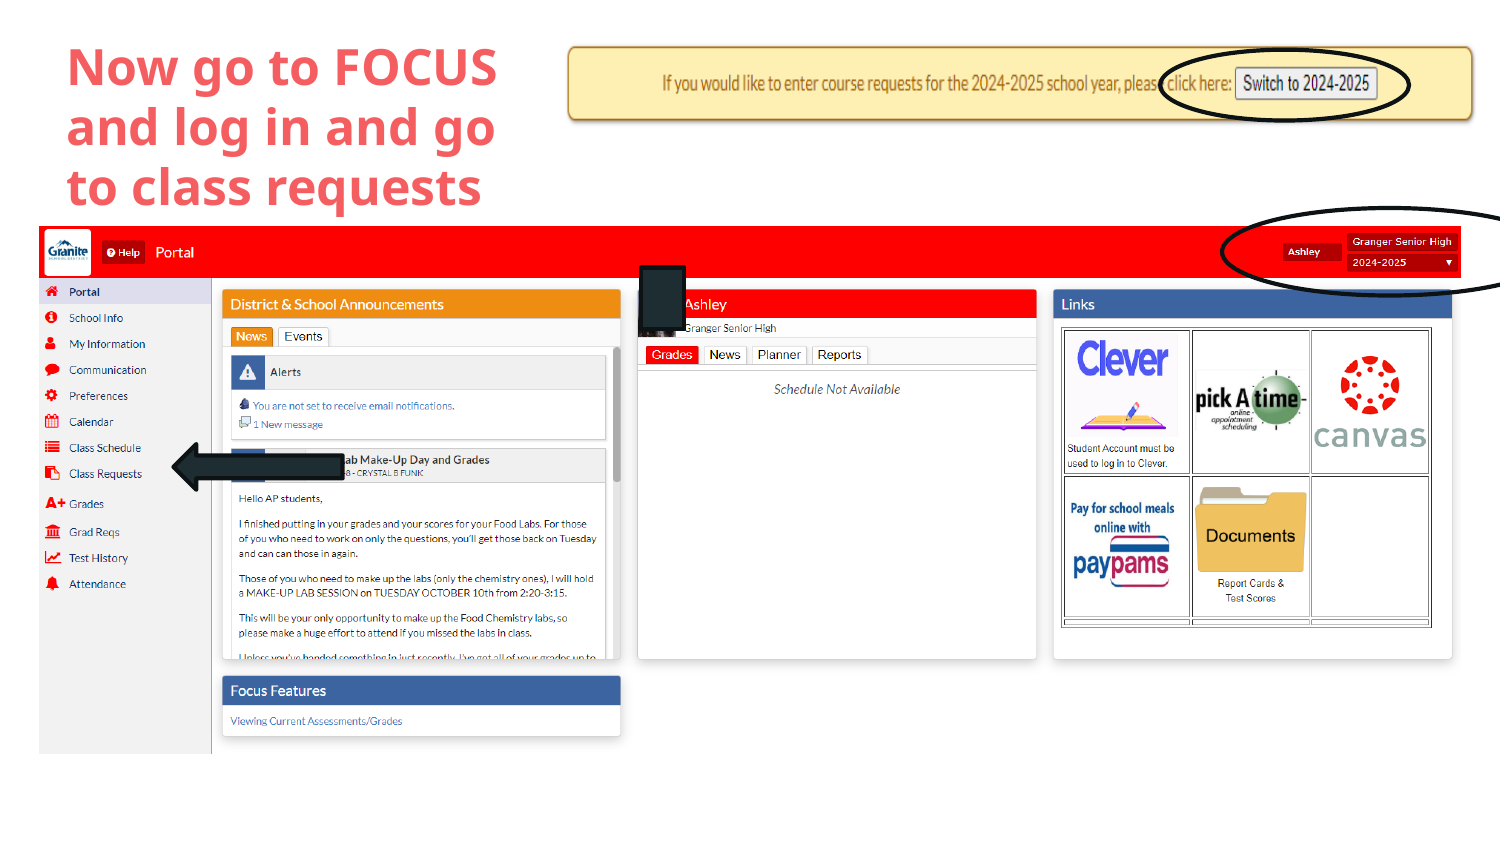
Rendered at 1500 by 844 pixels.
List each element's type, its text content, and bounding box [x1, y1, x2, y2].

picture [39, 225, 1461, 754]
picture [551, 20, 1489, 139]
title Now go to FOCUS and log in and go to class requests [51, 20, 552, 167]
text_box [1253, 205, 1500, 293]
